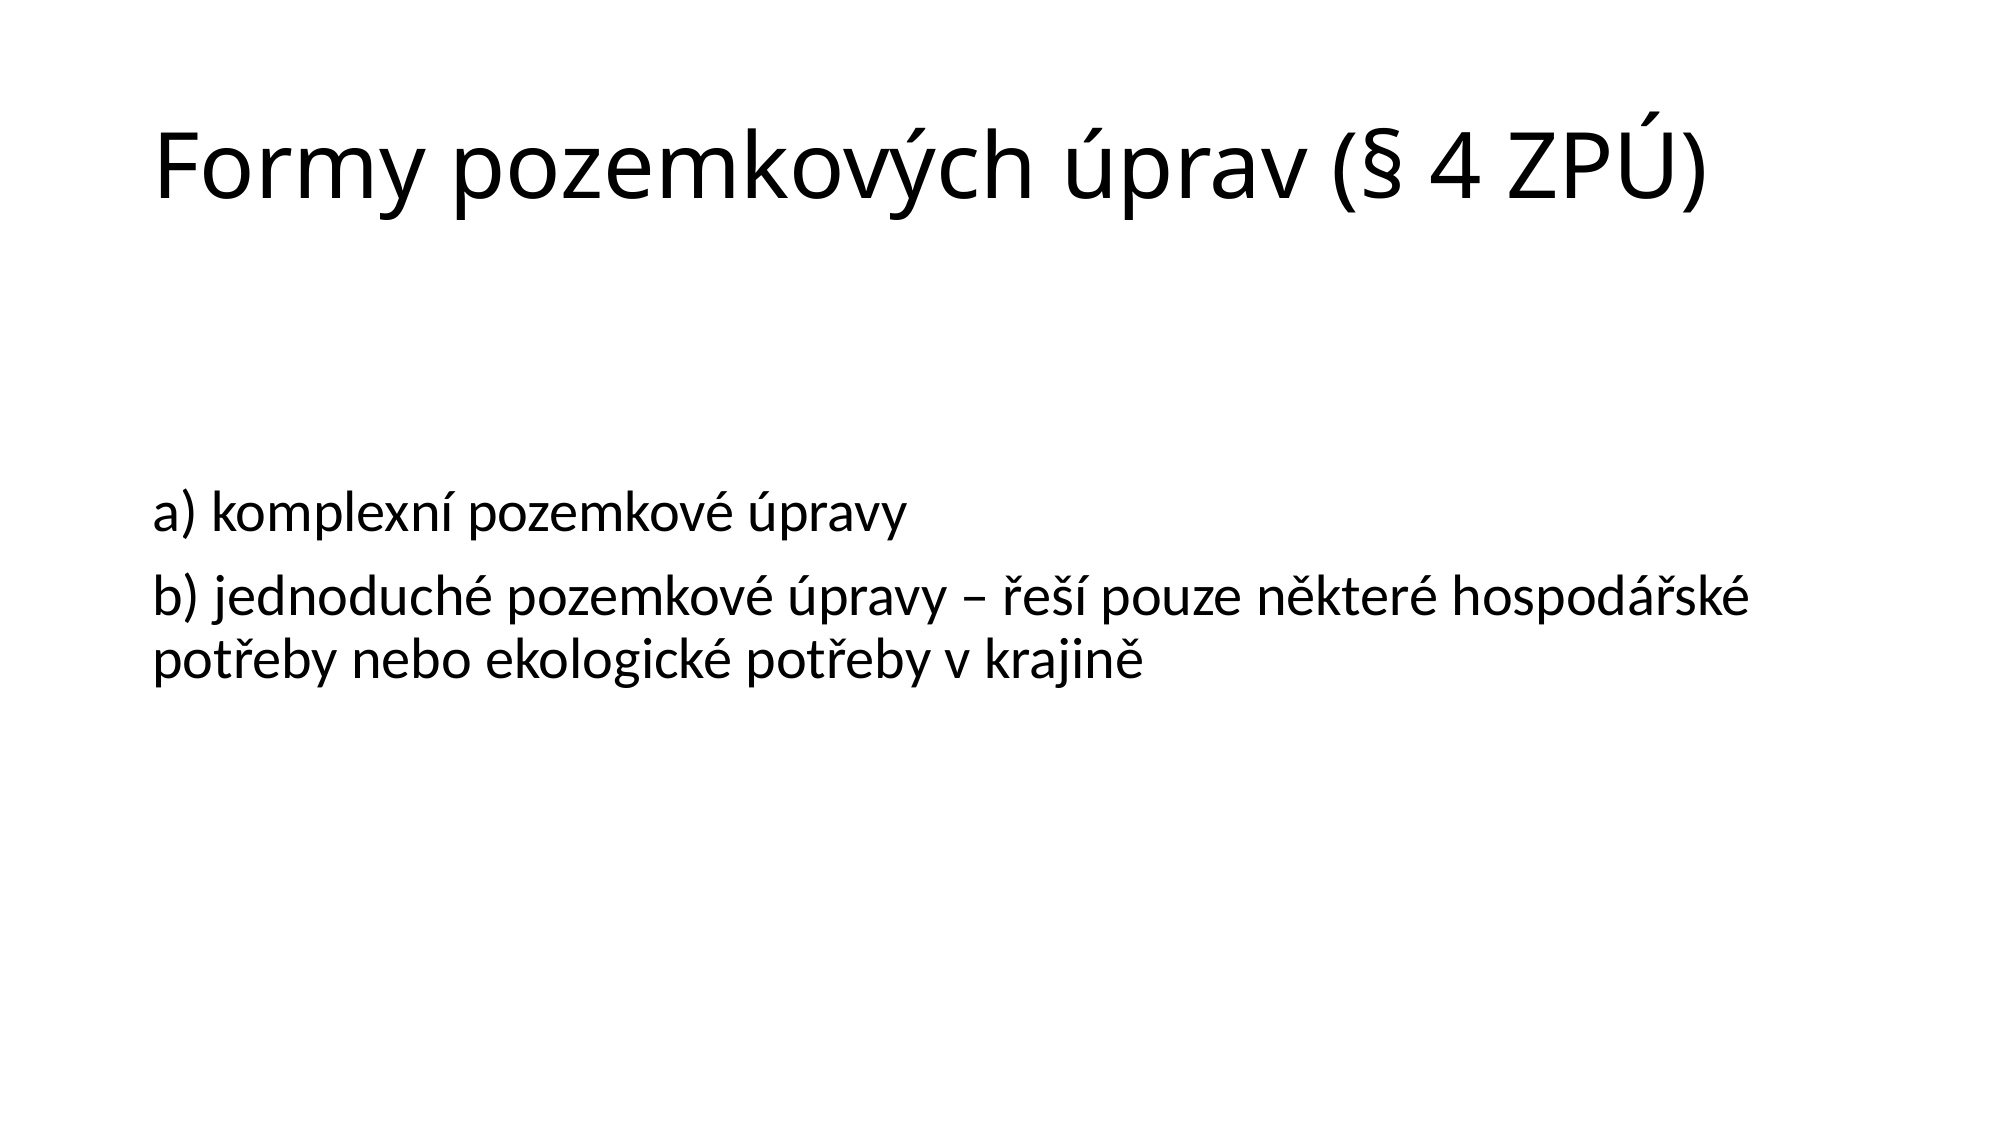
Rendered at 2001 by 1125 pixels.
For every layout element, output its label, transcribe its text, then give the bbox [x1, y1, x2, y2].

title Formy pozemkových úprav (§ 4 ZPÚ) [137, 59, 1863, 278]
list a) komplexní pozemkové úpravy b) jednoduché pozemkové úpravy – řeší pouze některé hospodářské potřeby nebo ekologické potřeby v krajině [137, 299, 1863, 1014]
